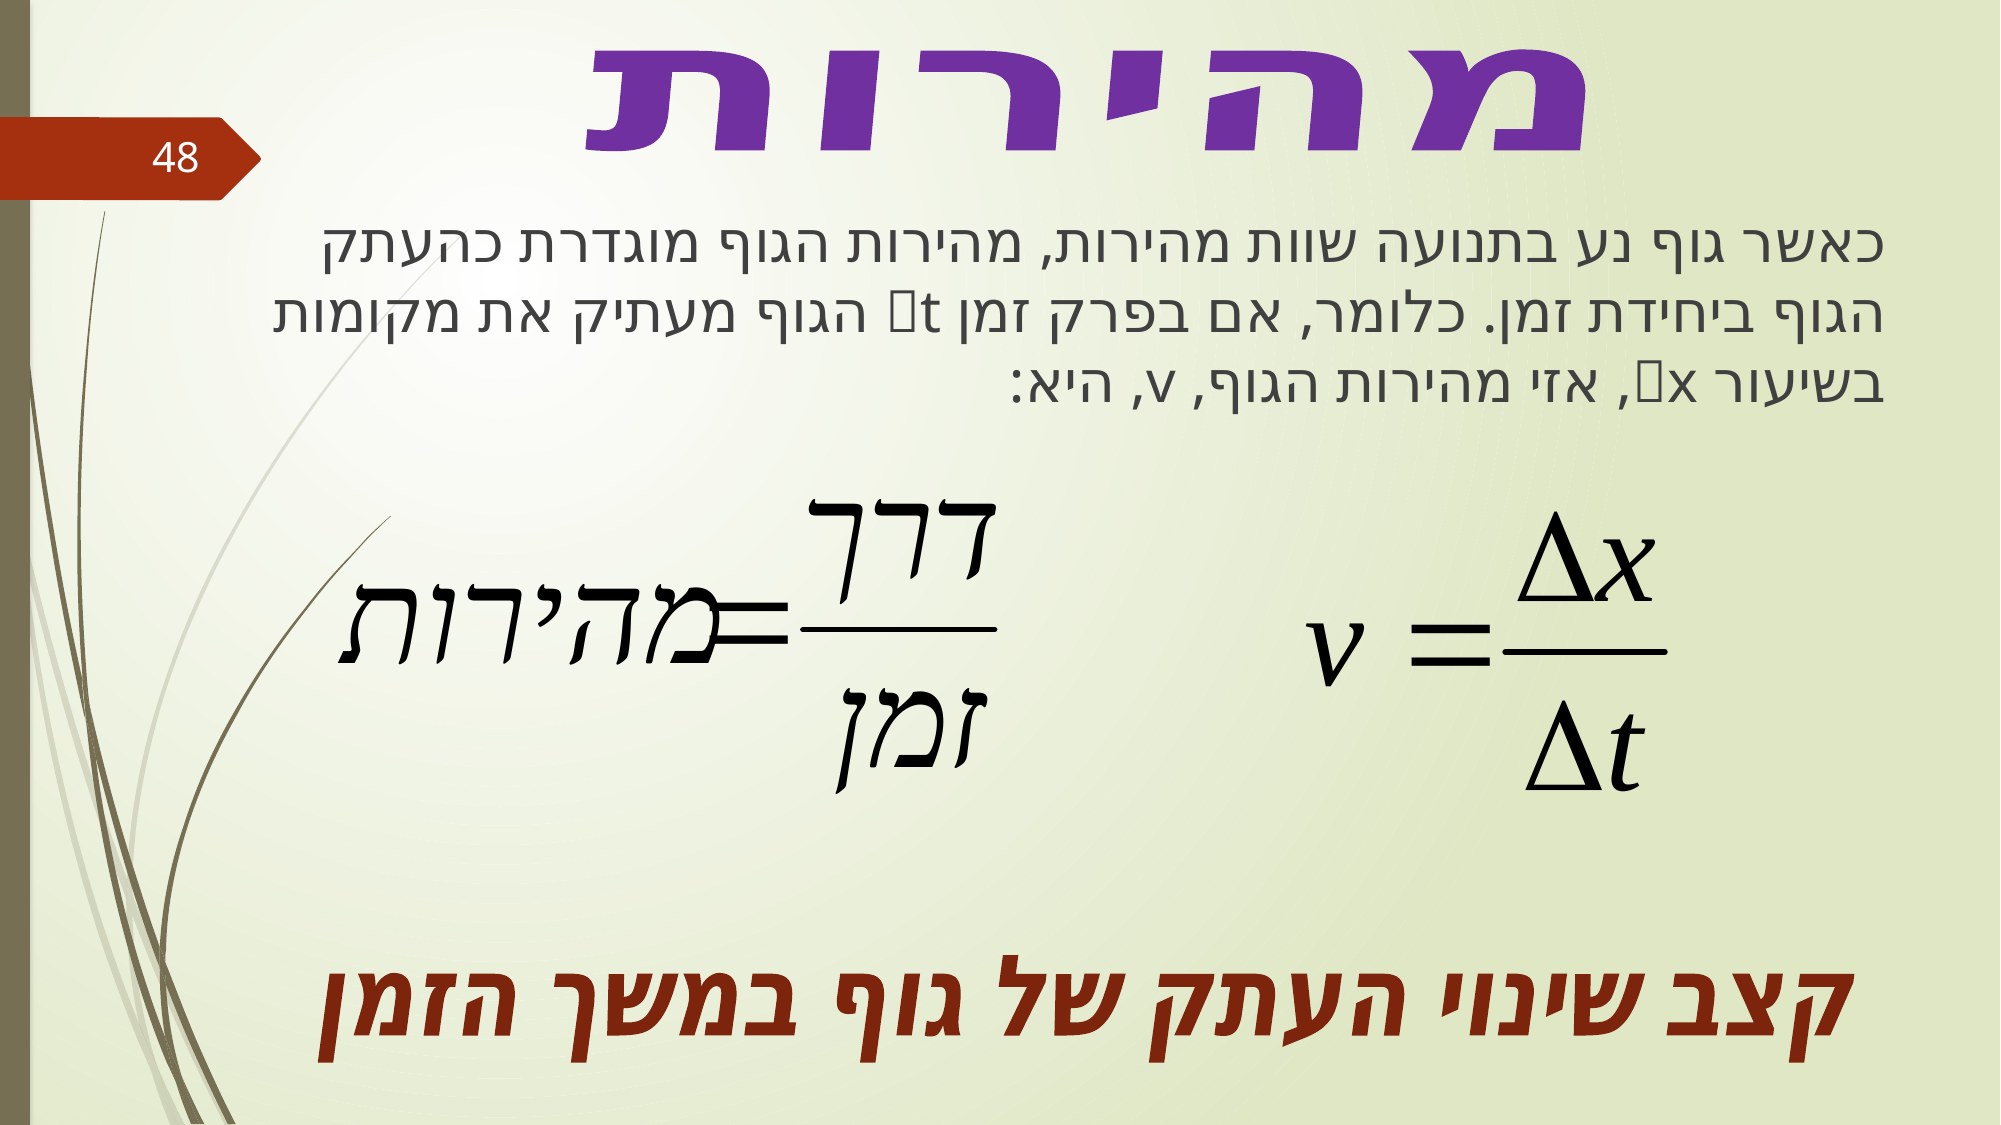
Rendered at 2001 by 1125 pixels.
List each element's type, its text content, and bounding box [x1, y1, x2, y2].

text_box כאשר גוף נע בתנועה שוות מהירות, מהירות הגוף מוגדרת כהעתק הגוף ביחידת זמן. כלומר, אם בפרק זמן t הגוף מעתיק את מקומות בשיעור x, אזי מהירות הגוף, v, היא: [250, 196, 1902, 997]
slide_number 48 [87, 129, 216, 190]
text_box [1285, 472, 1692, 820]
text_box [317, 450, 1028, 820]
